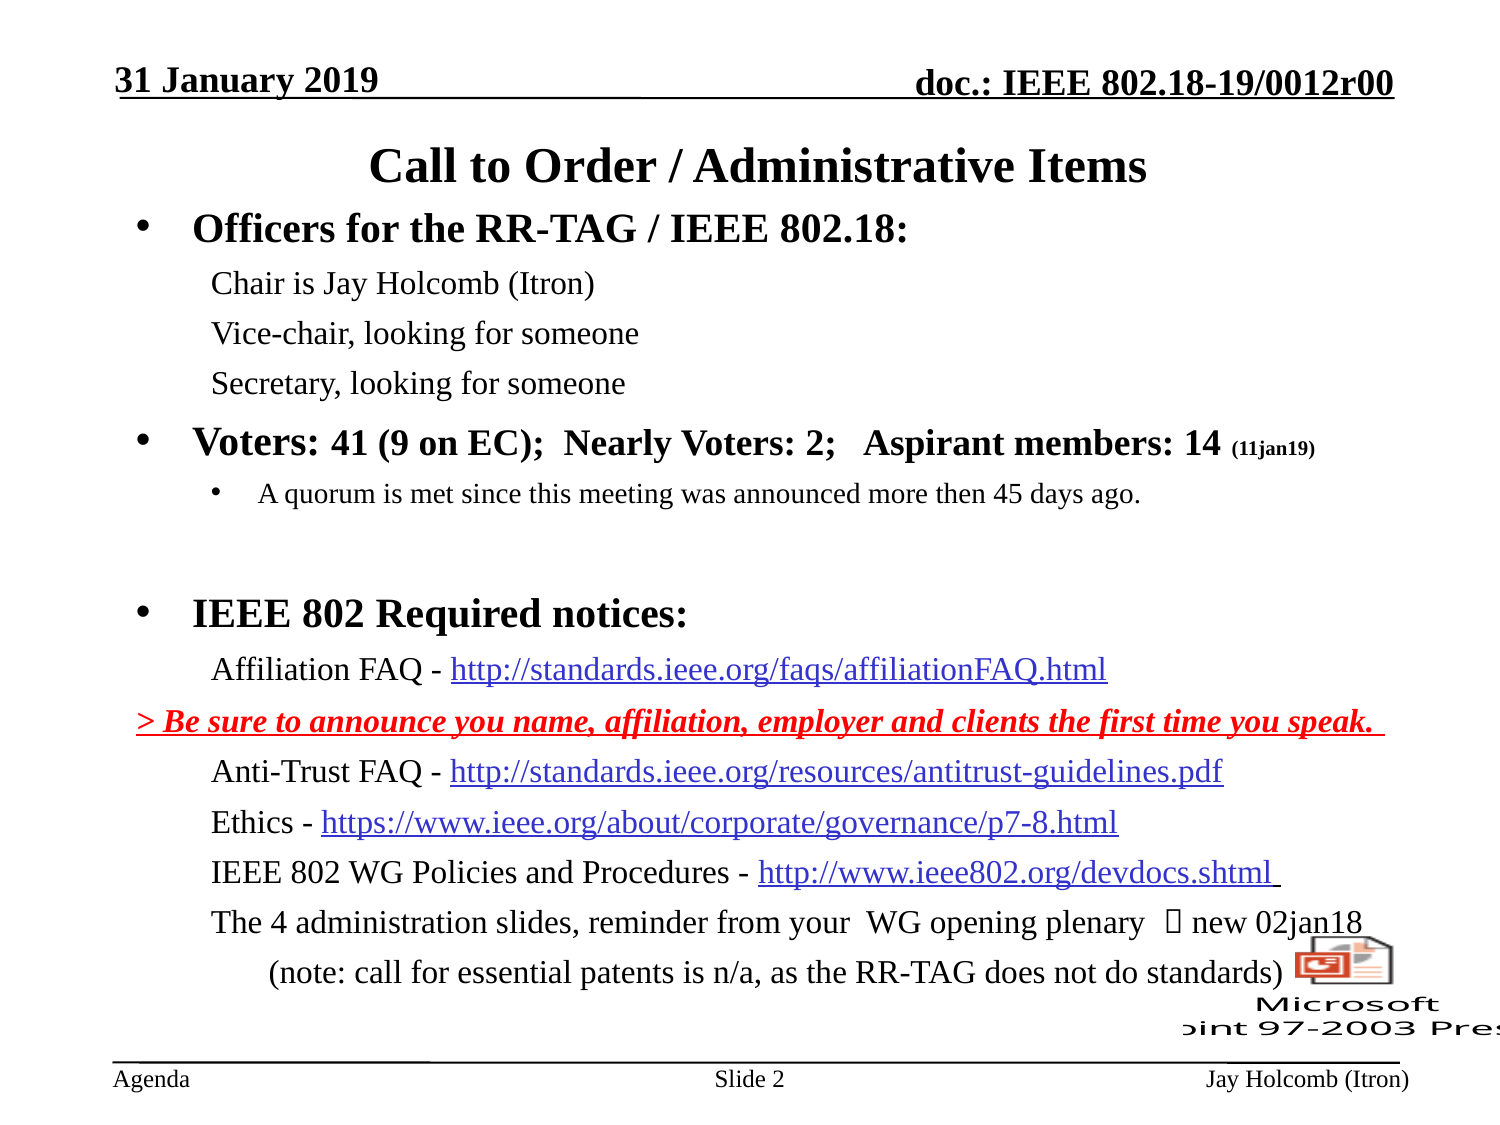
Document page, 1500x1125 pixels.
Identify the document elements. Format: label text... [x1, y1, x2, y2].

list Officers for the RR-TAG / IEEE 802.18: Chair is Jay Holcomb (Itron) Vice-chair, looking for someone Secretary, looking for someone Voters: 41 (9 on EC); Nearly Voters: 2; Aspirant members: 14 (11jan19) A quorum is met since this meeting was announced more then 45 days ago. IEEE 802 Required notices: Affiliation FAQ - http://standards.ieee.org/faqs/affiliationFAQ.html > Be sure to announce you name, affiliation, employer and clients the first time you speak. Anti-Trust FAQ - http://standards.ieee.org/resources/antitrust-guidelines.pdf Ethics - https://www.ieee.org/about/corporate/governance/p7-8.html IEEE 802 WG Policies and Procedures - http://www.ieee802.org/devdocs.shtml The 4 administration slides, reminder from your WG opening plenary  new 02jan18 (note: call for essential patents is n/a, as the RR-TAG does not do standards) [120, 192, 1484, 969]
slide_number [114, 62, 538, 101]
footer Jay Holcomb (Itron) [887, 1061, 1411, 1093]
slide_number Slide 2 [699, 1061, 800, 1123]
title Call to Order / Administrative Items [120, 99, 1396, 192]
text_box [1183, 935, 1500, 1063]
